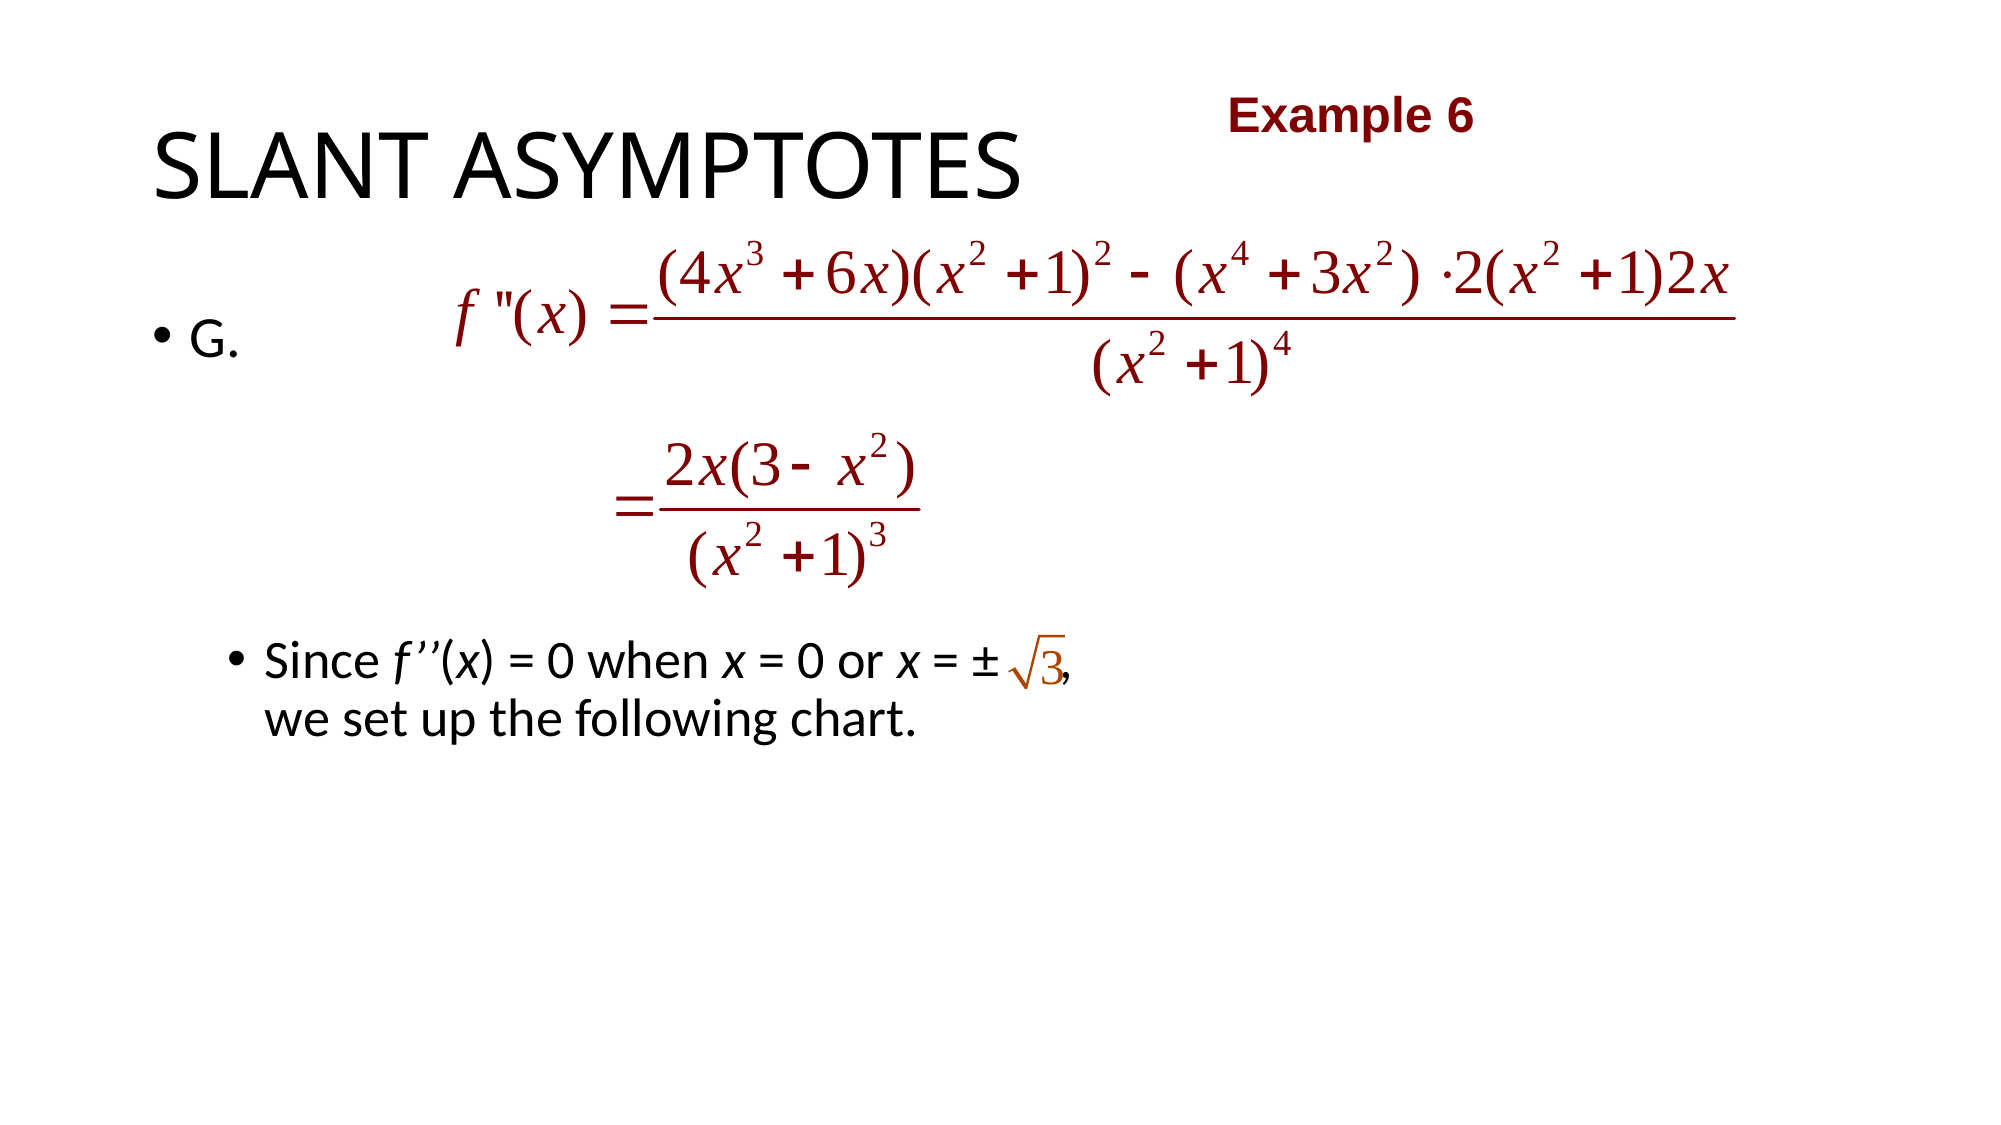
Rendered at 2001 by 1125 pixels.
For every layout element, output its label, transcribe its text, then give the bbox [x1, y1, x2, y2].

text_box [433, 222, 1750, 604]
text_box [999, 625, 1075, 701]
text_box Example 6 [1212, 74, 1750, 150]
list G. Since f’’(x) = 0 when x = 0 or x = ± , we set up the following chart. [137, 299, 1863, 1014]
title SLANT ASYMPTOTES [137, 59, 1863, 278]
